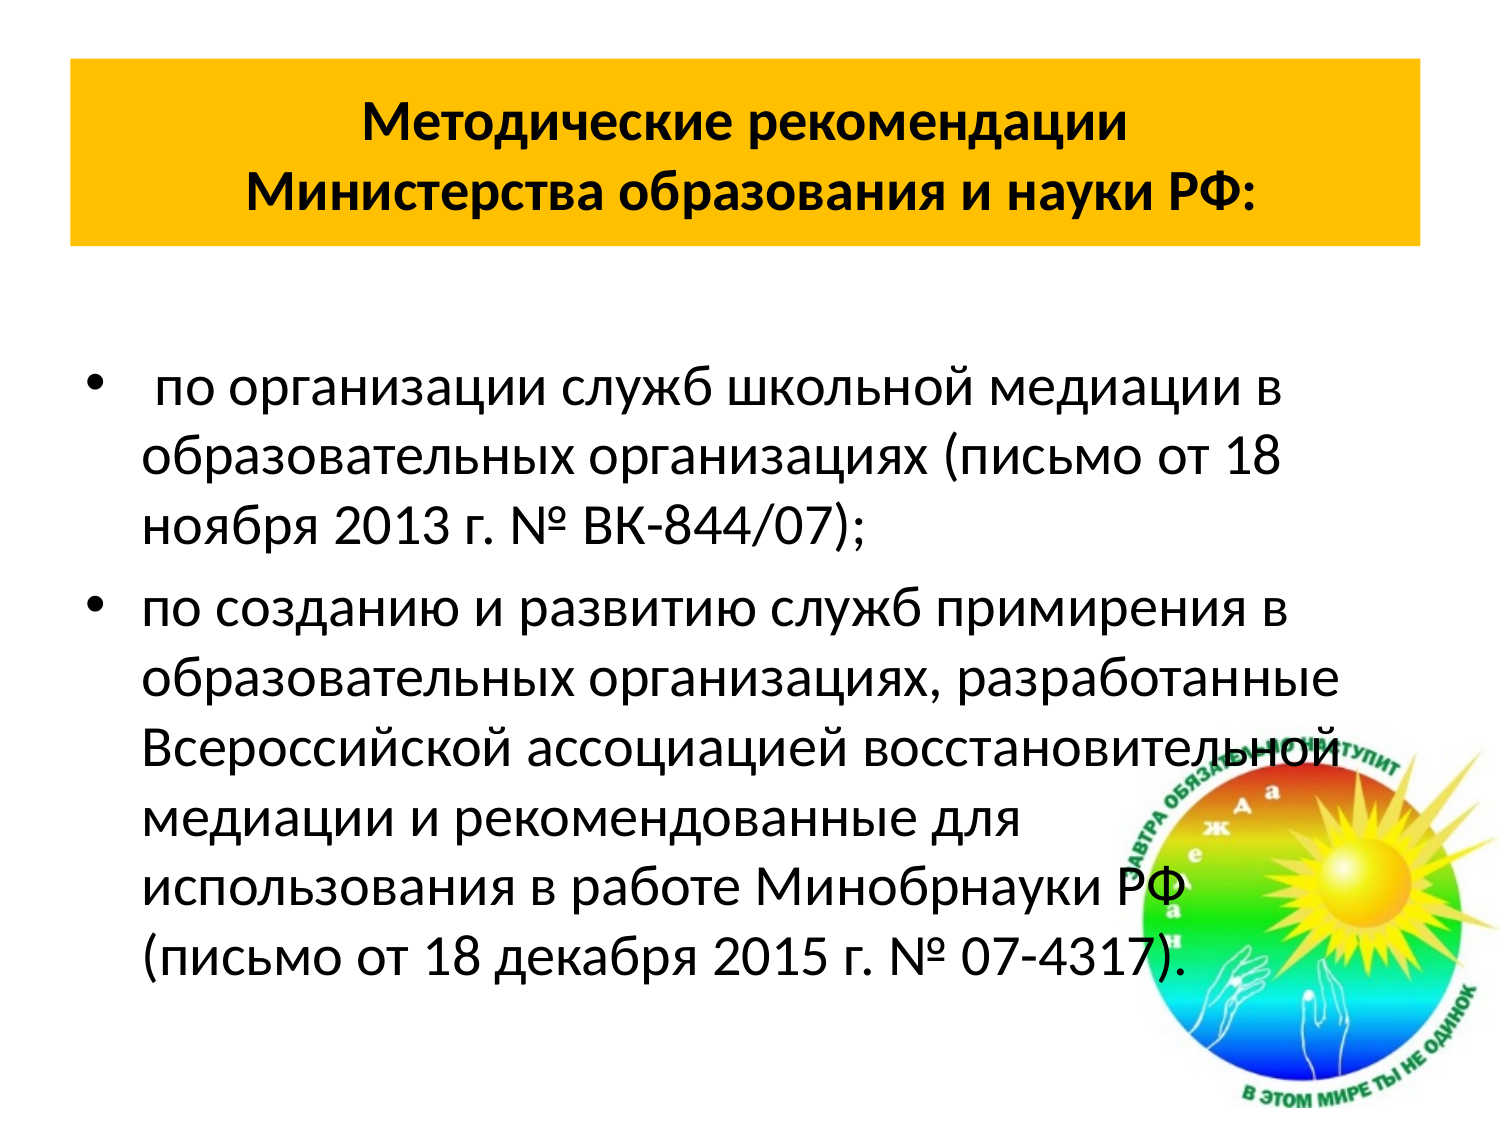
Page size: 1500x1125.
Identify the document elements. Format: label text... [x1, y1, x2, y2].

title Методические рекомендации Министерства образования и науки РФ: [70, 58, 1421, 247]
list по организации служб школьной медиации в образовательных организациях (письмо от 18 ноября 2013 г. № ВК-844/07); по созданию и развитию служб примирения в образовательных организациях, разработанные Всероссийской ассоциацией восстановительной медиации и рекомендованные для использования в работе Минобрнауки РФ (письмо от 18 декабря 2015 г. № 07-4317). [70, 257, 1397, 1057]
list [1069, 726, 1500, 1108]
